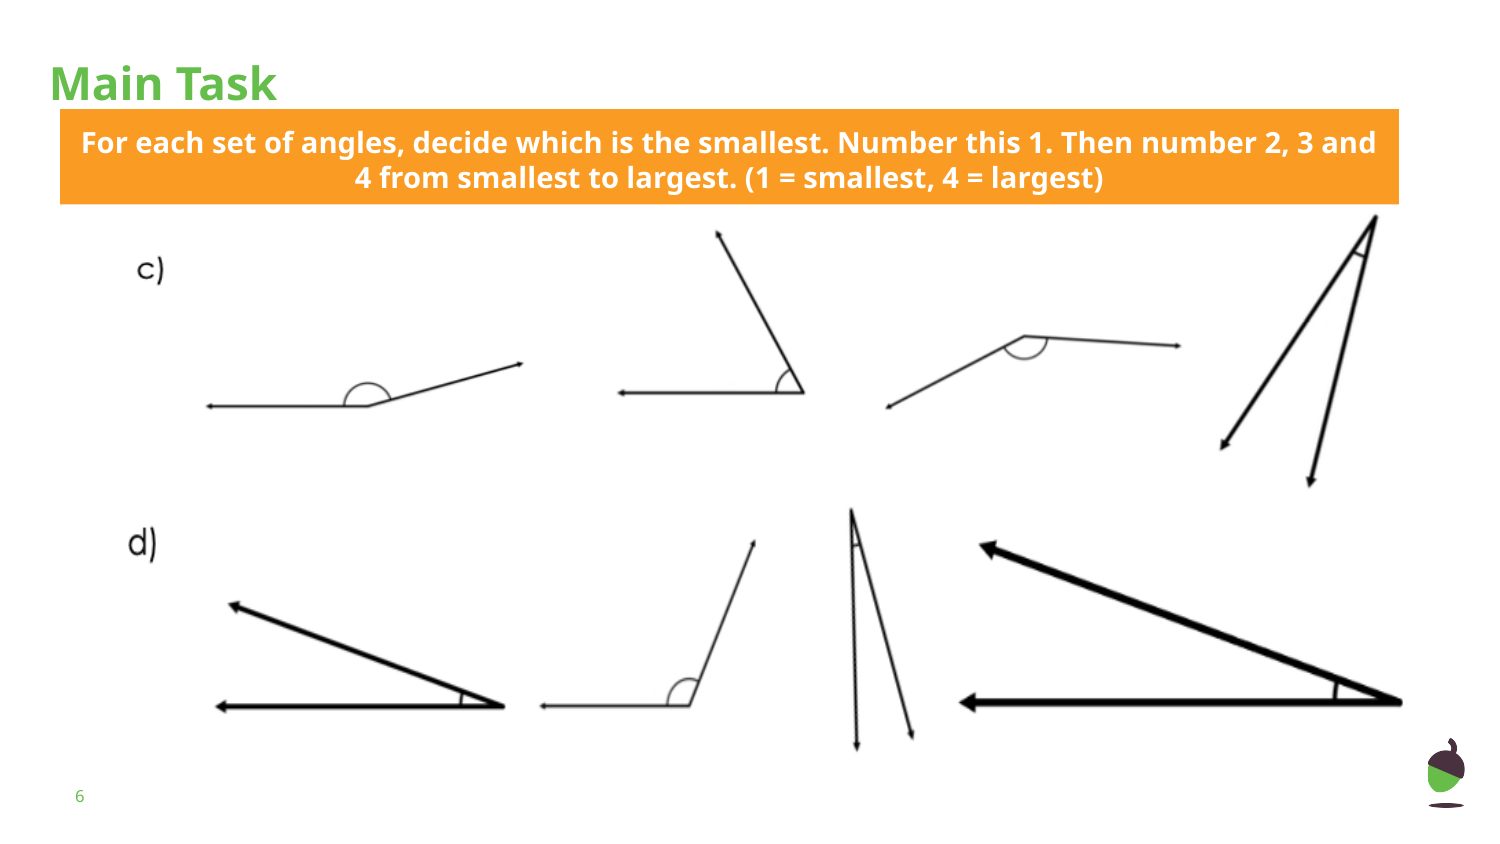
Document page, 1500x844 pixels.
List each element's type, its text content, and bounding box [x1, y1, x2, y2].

title Main Task [48, 46, 1399, 181]
text_box For each set of angles, decide which is the smallest. Number this 1. Then number 2, 3 and 4 from smallest to largest. (1 = smallest, 4 = largest) [60, 109, 1399, 205]
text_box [94, 202, 1406, 764]
slide_number ‹#› [75, 786, 194, 816]
picture [1427, 738, 1465, 808]
